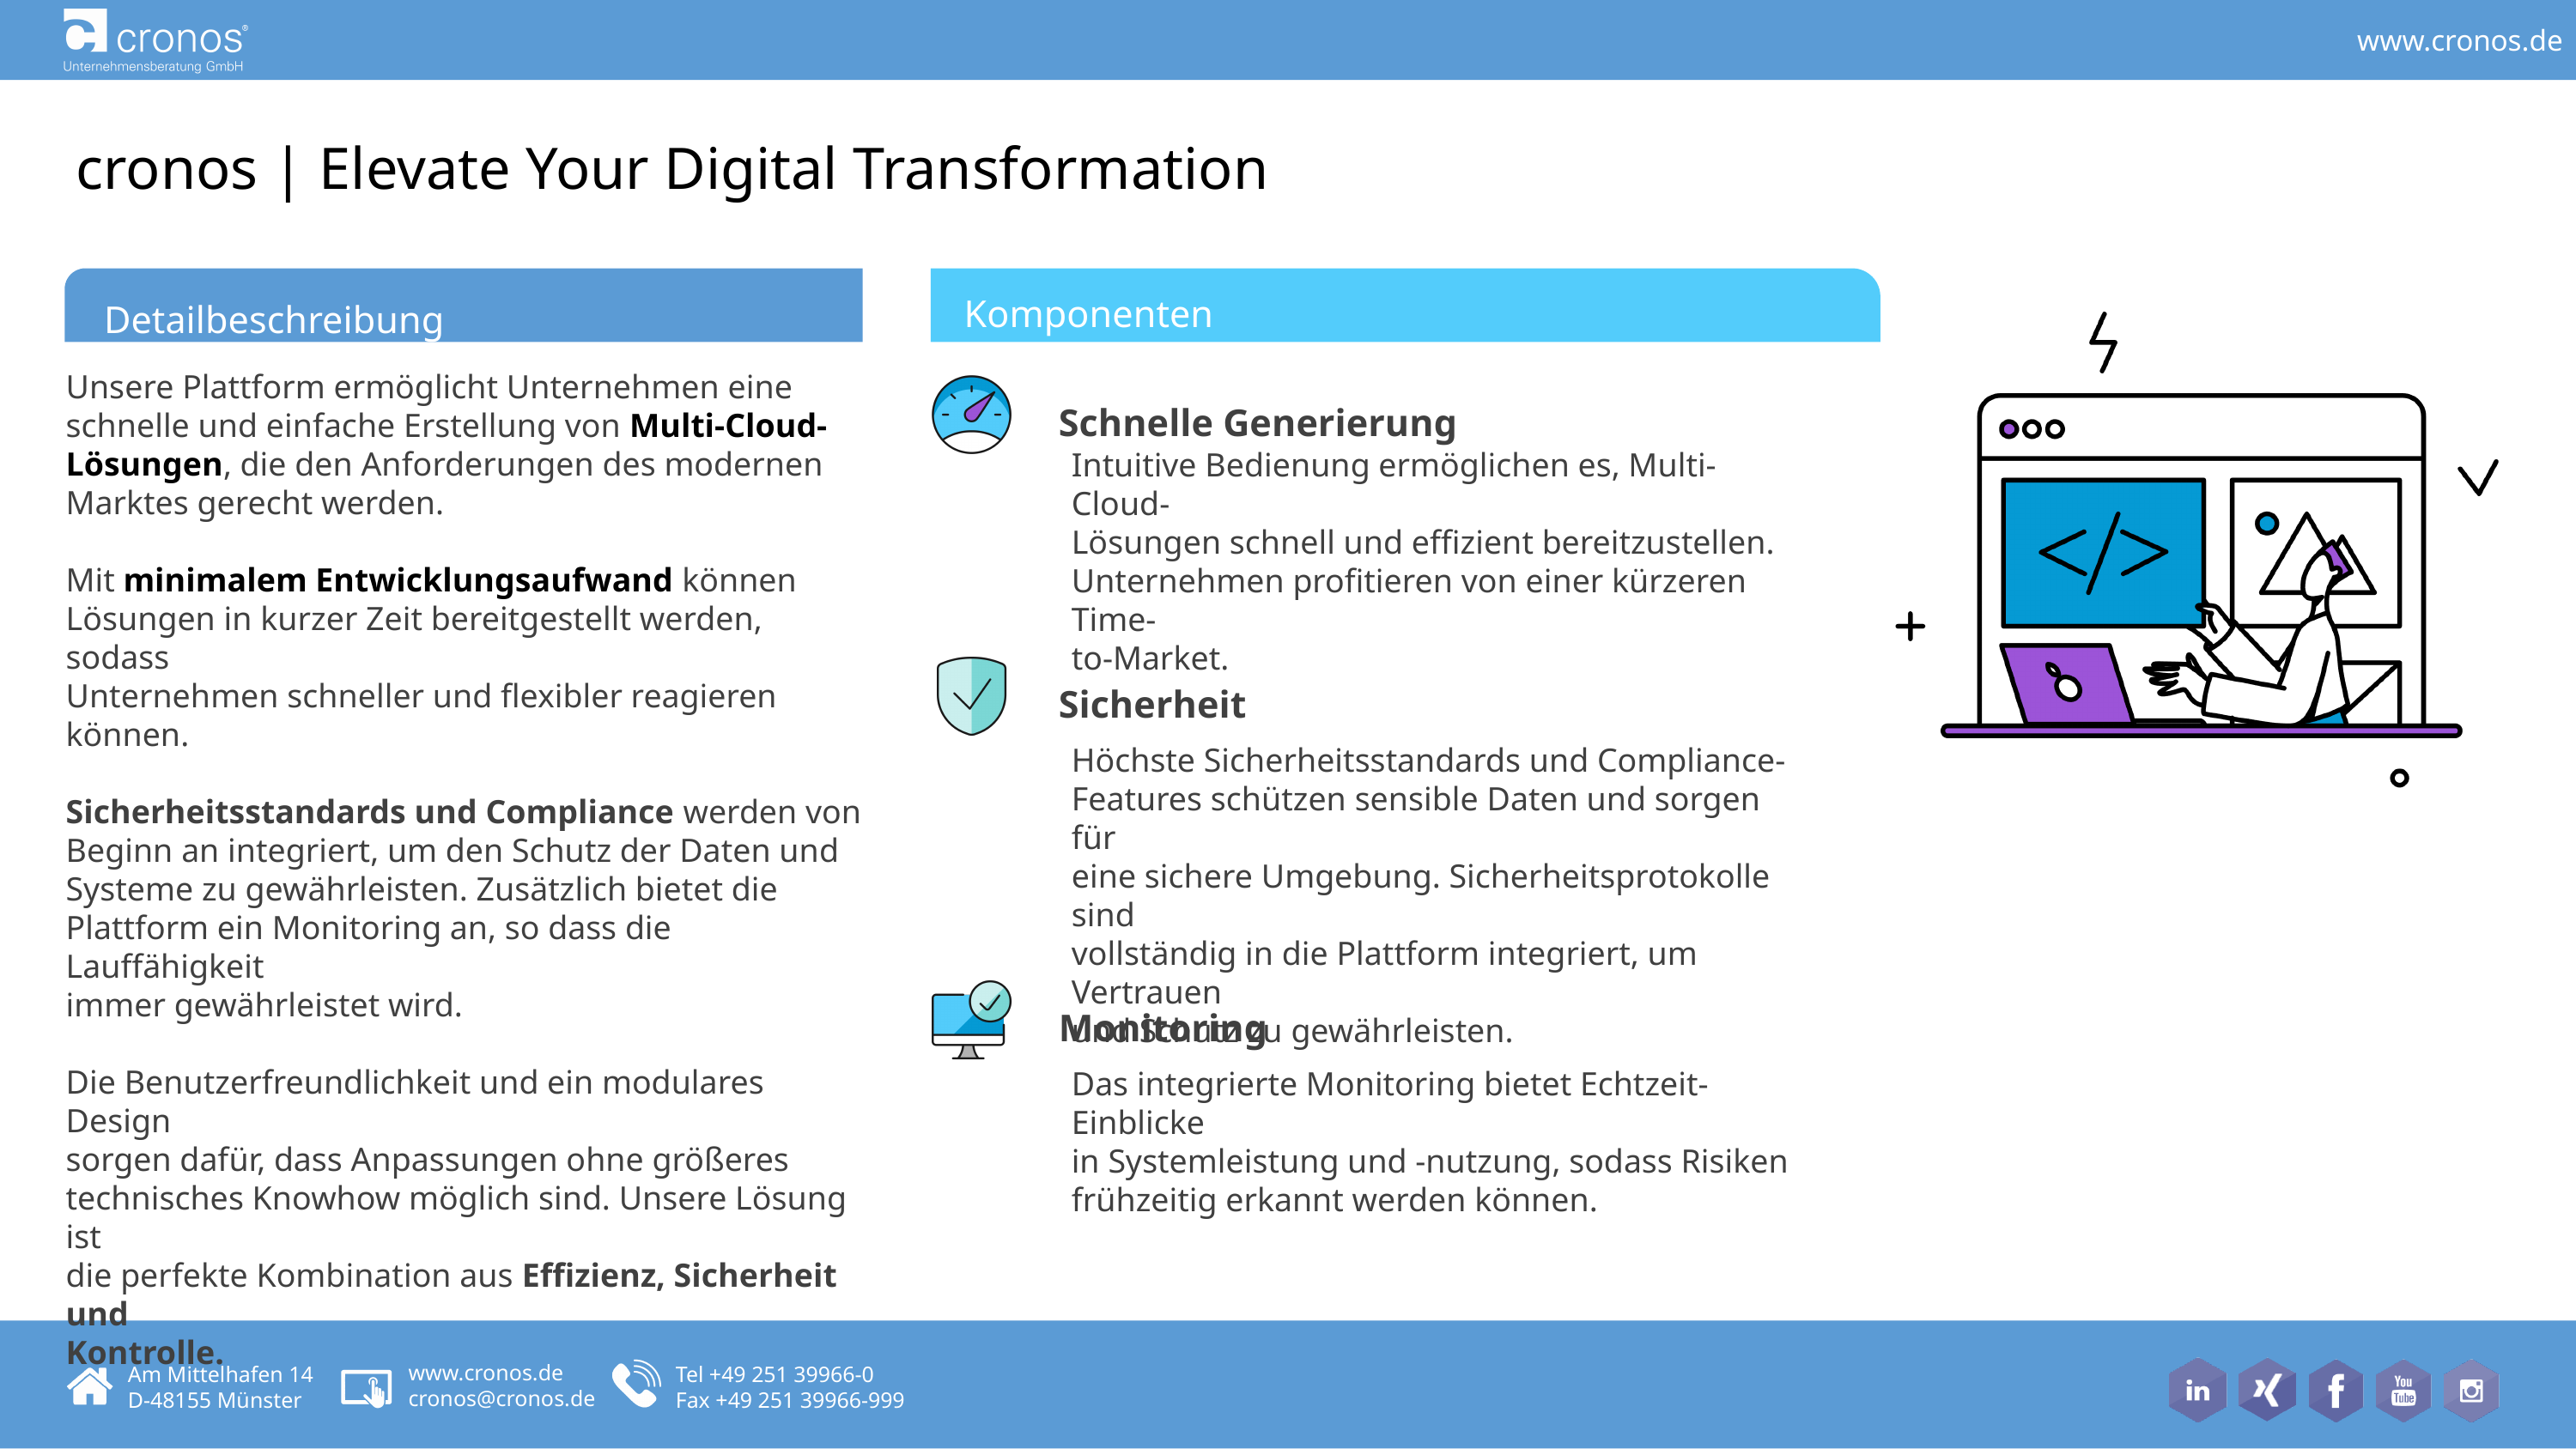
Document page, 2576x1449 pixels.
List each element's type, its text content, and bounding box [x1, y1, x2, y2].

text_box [2164, 1356, 2504, 1423]
text_box www.cronos.de [0, 0, 2576, 81]
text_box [930, 371, 1813, 627]
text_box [930, 652, 1813, 860]
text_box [930, 976, 1813, 1188]
text_box [0, 1319, 2576, 1449]
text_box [65, 1352, 1045, 1420]
picture [1880, 233, 2514, 867]
text_box Komponenten [930, 268, 1880, 343]
text_box Unsere Plattform ermöglicht Unternehmen eine schnelle und einfache Erstellung von Multi-Cloud- Lösungen, die den Anforderungen des modernen Marktes gerecht werden. Mit minimalem Entwicklungsaufwand können Lösungen in kurzer Zeit bereitgestellt werden, sodass Unternehmen schneller und flexibler reagieren können. Sicherheitsstandards und Compliance werden von Beginn an integriert, um den Schutz der Daten und Systeme zu gewährleisten. Zusätzlich bietet die Plattform ein Monitoring an, so dass die Lauffähigkeit immer gewährleistet wird. Die Benutzerfreundlichkeit und ein modulares Design sorgen dafür, dass Anpassungen ohne größeres technisches Knowhow möglich sind. Unsere Lösung ist die perfekte Kombination aus Effizienz, Sicherheit und Kontrolle. [65, 366, 863, 1225]
text_box Detailbeschreibung [64, 268, 863, 343]
text_box cronos | Elevate Your Digital Transformation [63, 115, 1440, 207]
picture [63, 9, 254, 79]
